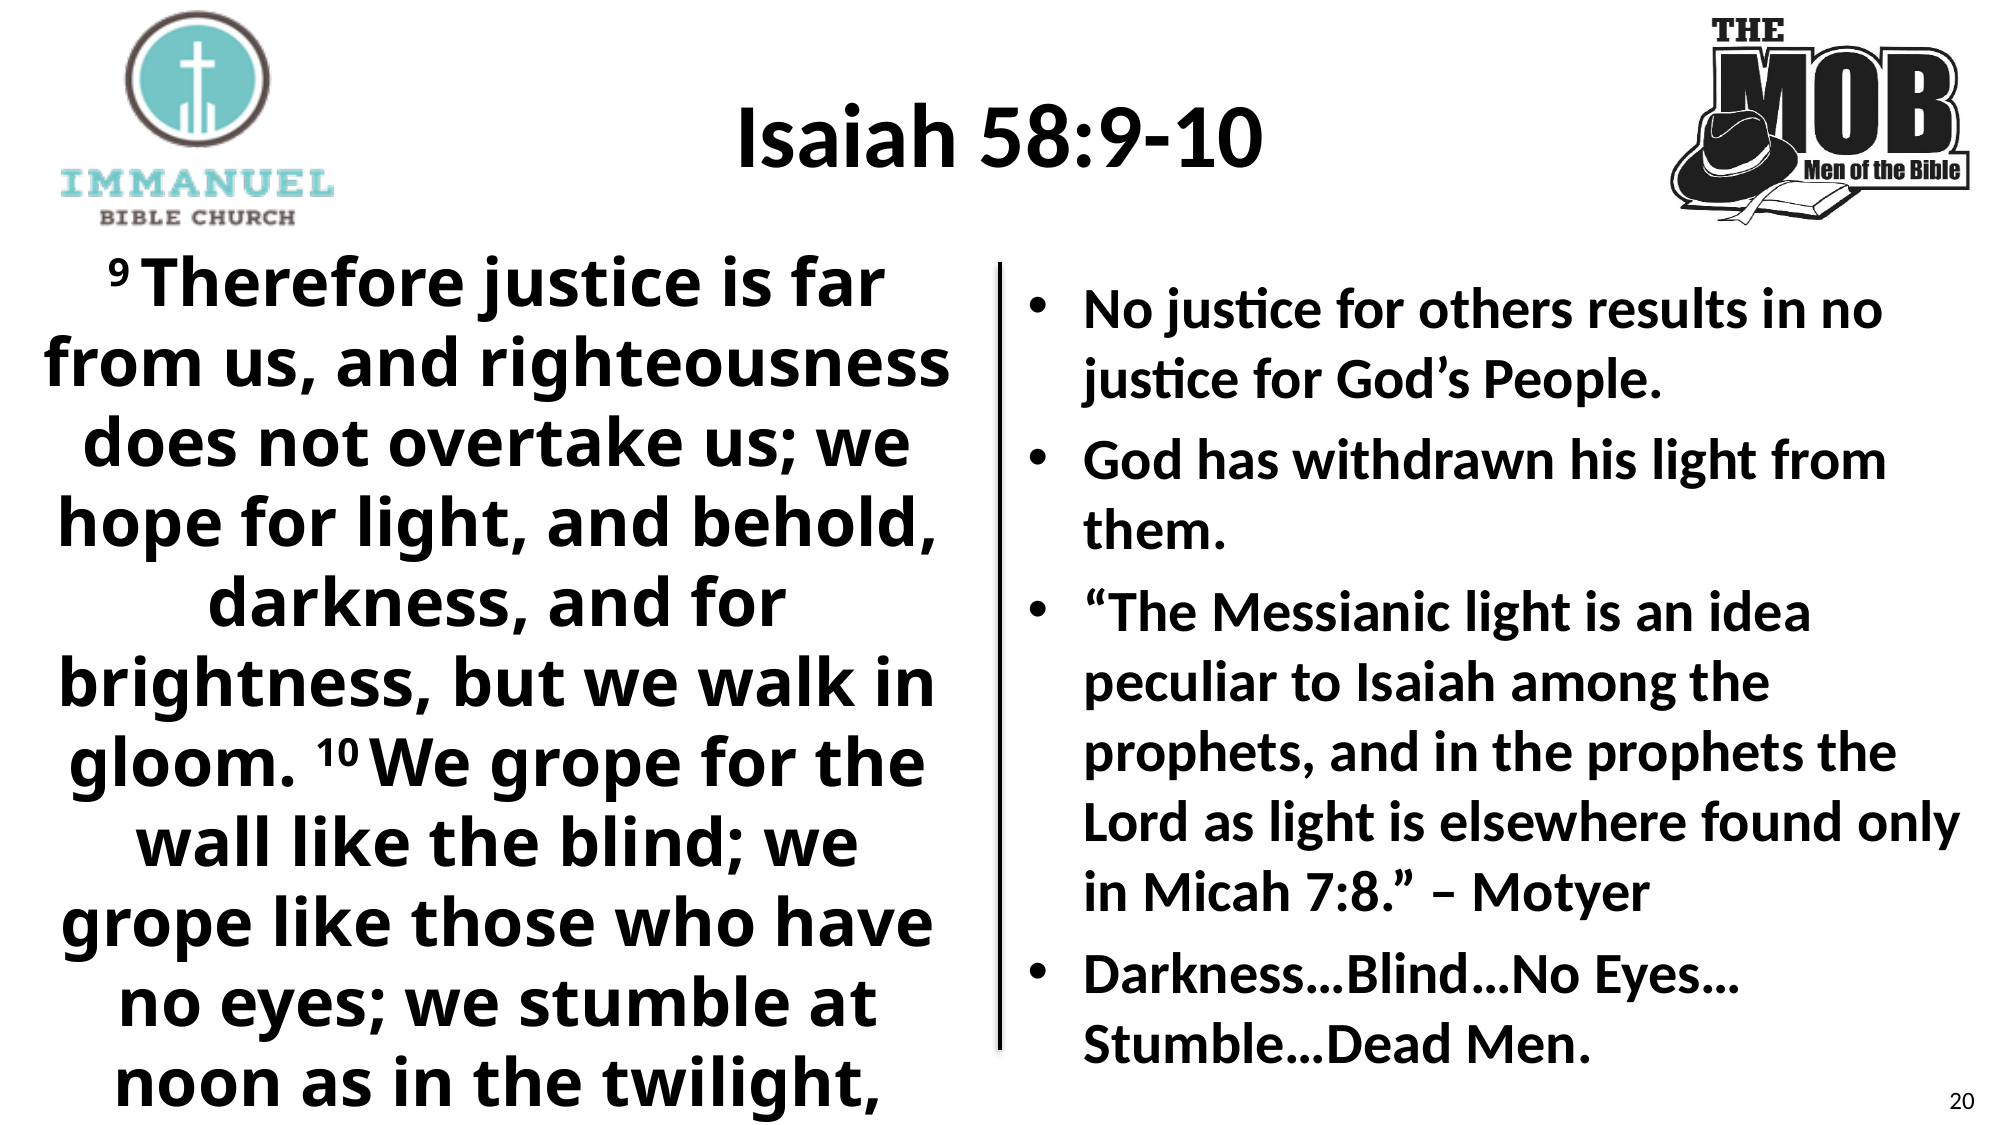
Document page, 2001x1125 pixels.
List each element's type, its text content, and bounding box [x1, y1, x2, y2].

picture [1662, 18, 1975, 228]
slide_number 19 [1839, 1069, 1990, 1125]
picture [58, 0, 338, 232]
list No justice for others results in no justice for God’s People. God has withdrawn his light from them. “The Messianic light is an idea peculiar to Isaiah among the prophets, and in the prophets the Lord as light is elsewhere found only in Micah 7:8.” – Motyer Darkness…Blind…No Eyes…Stumble…Dead Men. [1012, 262, 1992, 505]
title Isaiah 58:9-10 [99, 37, 1900, 225]
list 9 Therefore justice is far from us, and righteousness does not overtake us; we hope for light, and behold, darkness, and for brightness, but we walk in gloom. 10 We grope for the wall like the blind; we grope like those who have no eyes; we stumble at noon as in the twilight, among those in full vigor we are like dead men. [24, 232, 971, 975]
